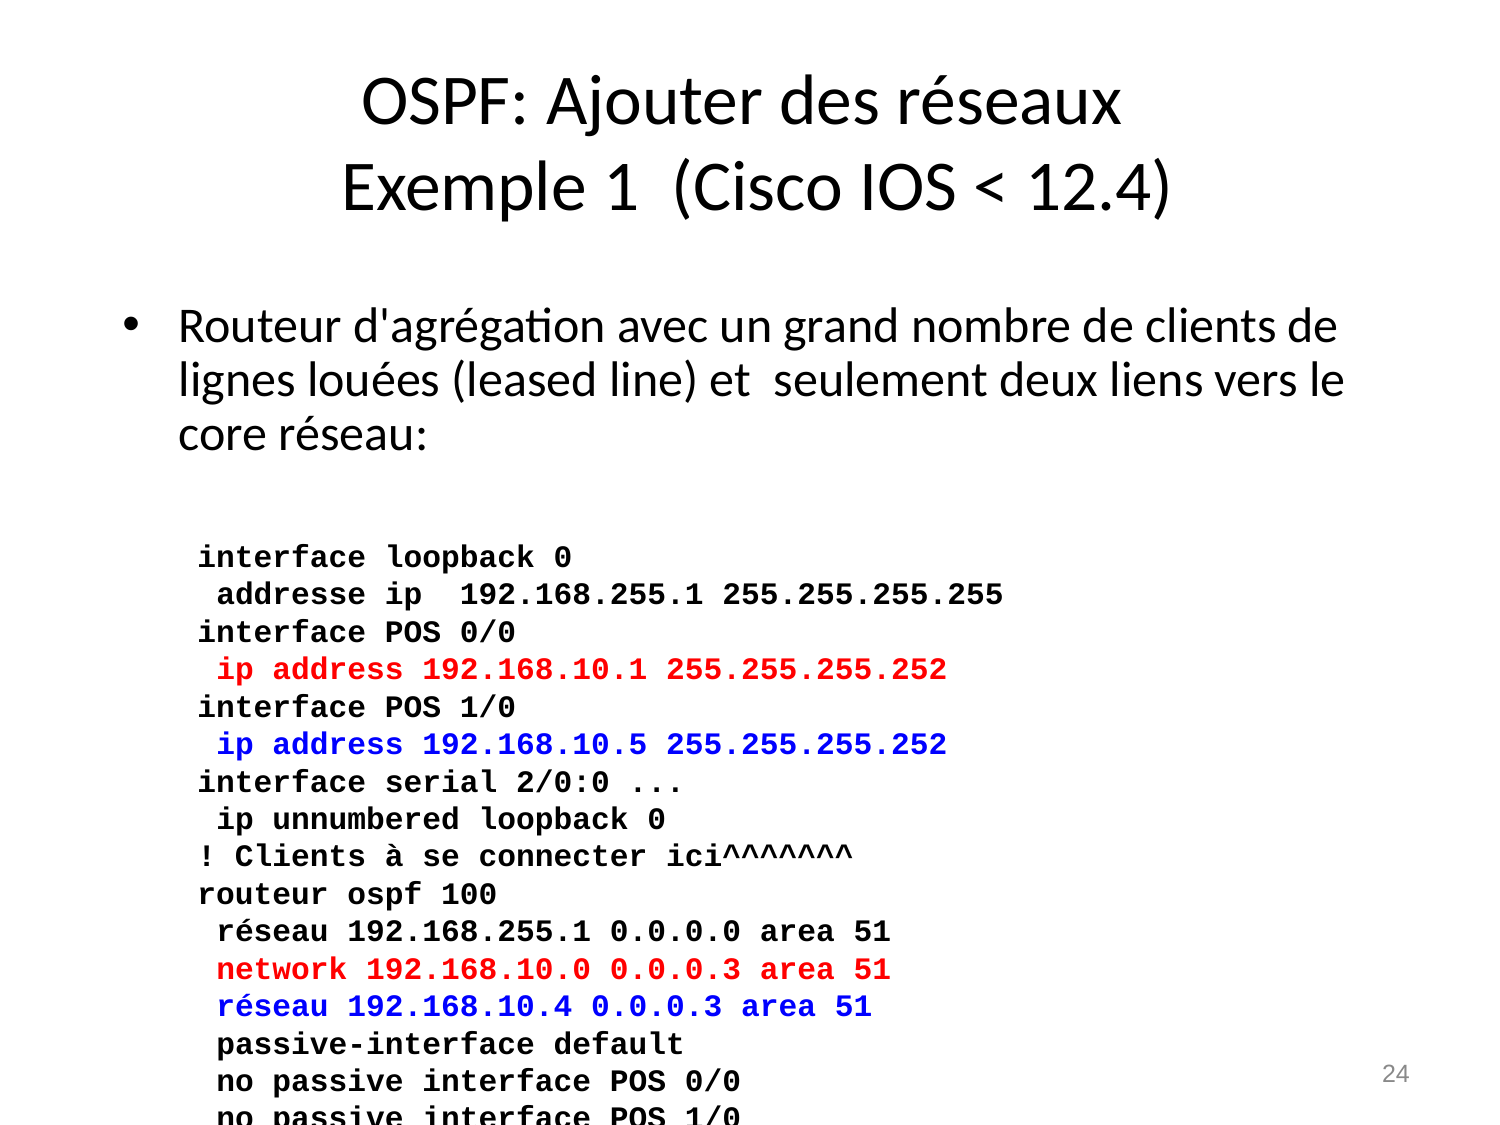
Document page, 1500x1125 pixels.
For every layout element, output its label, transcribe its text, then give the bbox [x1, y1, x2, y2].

slide_number 24 [1074, 1042, 1425, 1103]
title OSPF: Ajouter des réseaux Exemple 1 (Cisco IOS < 12.4) [74, 44, 1426, 233]
list Routeur d'agrégation avec un grand nombre de clients de lignes louées (leased line) et seulement deux liens vers le core réseau: interface loopback 0 addresse ip 192.168.255.1 255.255.255.255 interface POS 0/0 ip address 192.168.10.1 255.255.255.252 interface POS 1/0 ip address 192.168.10.5 255.255.255.252 interface serial 2/0:0 ... ip unnumbered loopback 0 ! Clients à se connecter ici^^^^^^^ routeur ospf 100 réseau 192.168.255.1 0.0.0.0 area 51 network 192.168.10.0 0.0.0.3 area 51 réseau 192.168.10.4 0.0.0.3 area 51 passive-interface default no passive interface POS 0/0 no passive interface POS 1/0 [107, 291, 1411, 1125]
